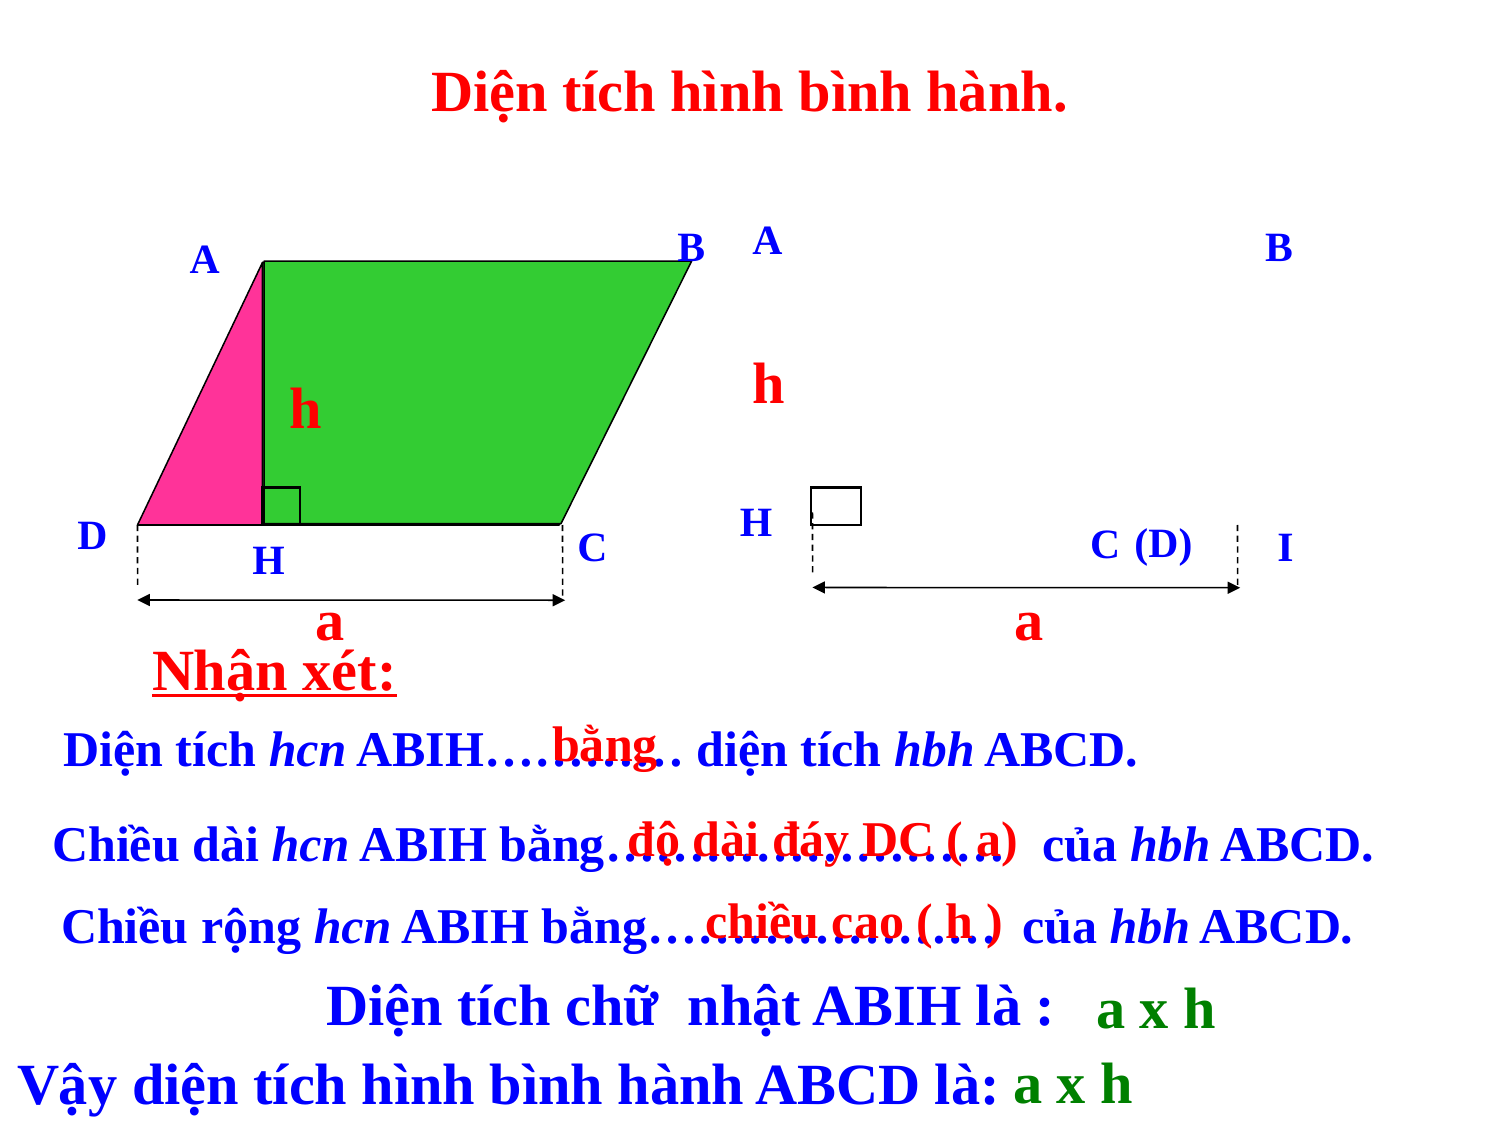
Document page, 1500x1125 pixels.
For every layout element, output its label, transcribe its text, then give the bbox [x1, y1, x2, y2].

text_box [264, 261, 684, 524]
text_box H [725, 487, 876, 553]
text_box A [174, 224, 238, 300]
text_box Diện tích hình bình hành. [0, 46, 1500, 131]
text_box [137, 262, 263, 526]
text_box Diện tích hcn ABIH………… diện tích hbh ABCD. [48, 716, 1154, 785]
text_box bằng [537, 704, 688, 779]
text_box h [737, 337, 800, 423]
text_box Vậy diện tích hình bình hành ABCD là: [2, 1046, 1031, 1125]
text_box H [237, 525, 300, 590]
text_box Chiều rộng hcn ABIH bằng………………… của hbh ABCD. [8, 893, 1369, 963]
text_box [262, 487, 300, 525]
text_box a x h [1081, 963, 1318, 1048]
text_box [1060, 581, 1241, 594]
text_box Nhận xét: [137, 624, 425, 710]
text_box D [62, 500, 123, 565]
text_box C [1075, 509, 1119, 574]
text_box chiều cao ( h ) [690, 881, 1046, 957]
text_box I [1262, 512, 1309, 578]
text_box Diện tích chữ nhật ABIH là : [267, 967, 1071, 1046]
text_box độ dài đáy DC ( a) [612, 798, 1033, 874]
text_box A [737, 205, 798, 271]
text_box [137, 593, 300, 607]
text_box [360, 594, 566, 607]
text_box a [300, 575, 360, 624]
text_box B [1250, 212, 1308, 278]
text_box a [1000, 575, 1060, 660]
text_box h [275, 362, 325, 448]
text_box C [562, 512, 623, 578]
text_box a x h [998, 1038, 1149, 1123]
text_box (D) [1119, 508, 1208, 574]
text_box Chiều dài hcn ABIH bằng…………………… của hbh ABCD. [0, 810, 1500, 880]
text_box B [662, 212, 721, 278]
text_box [812, 581, 1000, 594]
text_box [810, 487, 861, 525]
